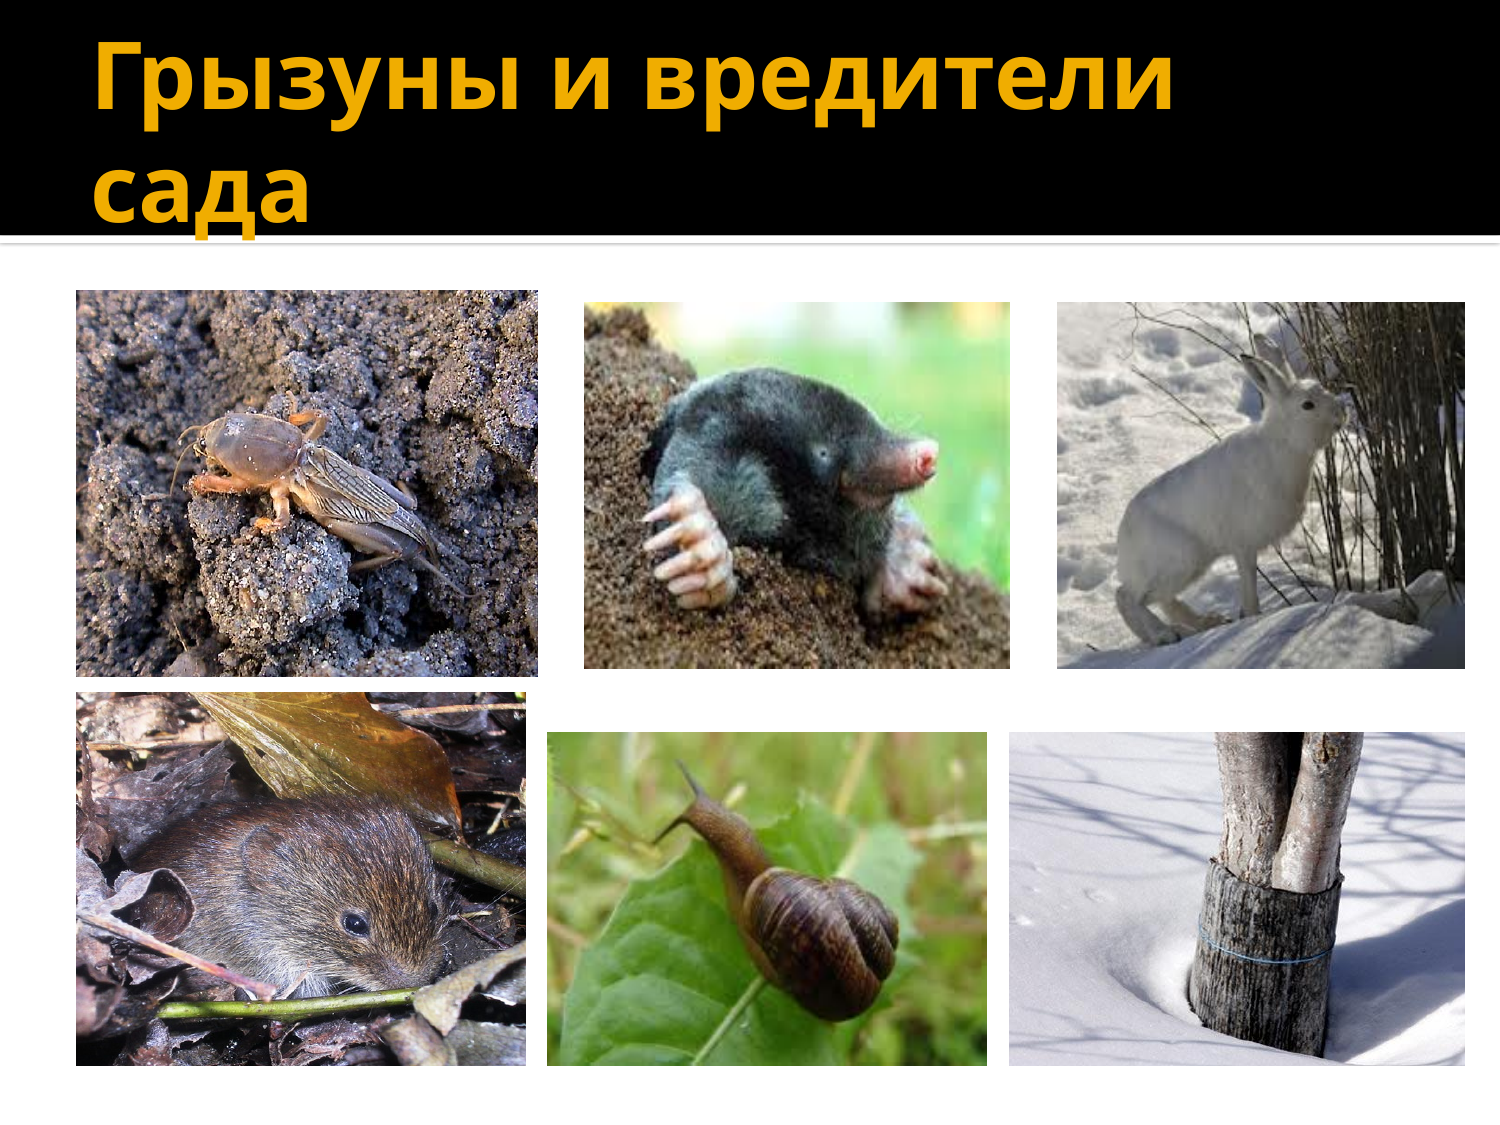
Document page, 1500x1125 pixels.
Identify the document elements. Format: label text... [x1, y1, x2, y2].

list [76, 290, 538, 677]
picture [1009, 732, 1465, 1066]
title Грызуны и вредители сада [75, 25, 1425, 231]
picture [76, 692, 526, 1066]
picture [547, 732, 987, 1066]
picture [1057, 302, 1465, 669]
picture [584, 302, 1010, 669]
